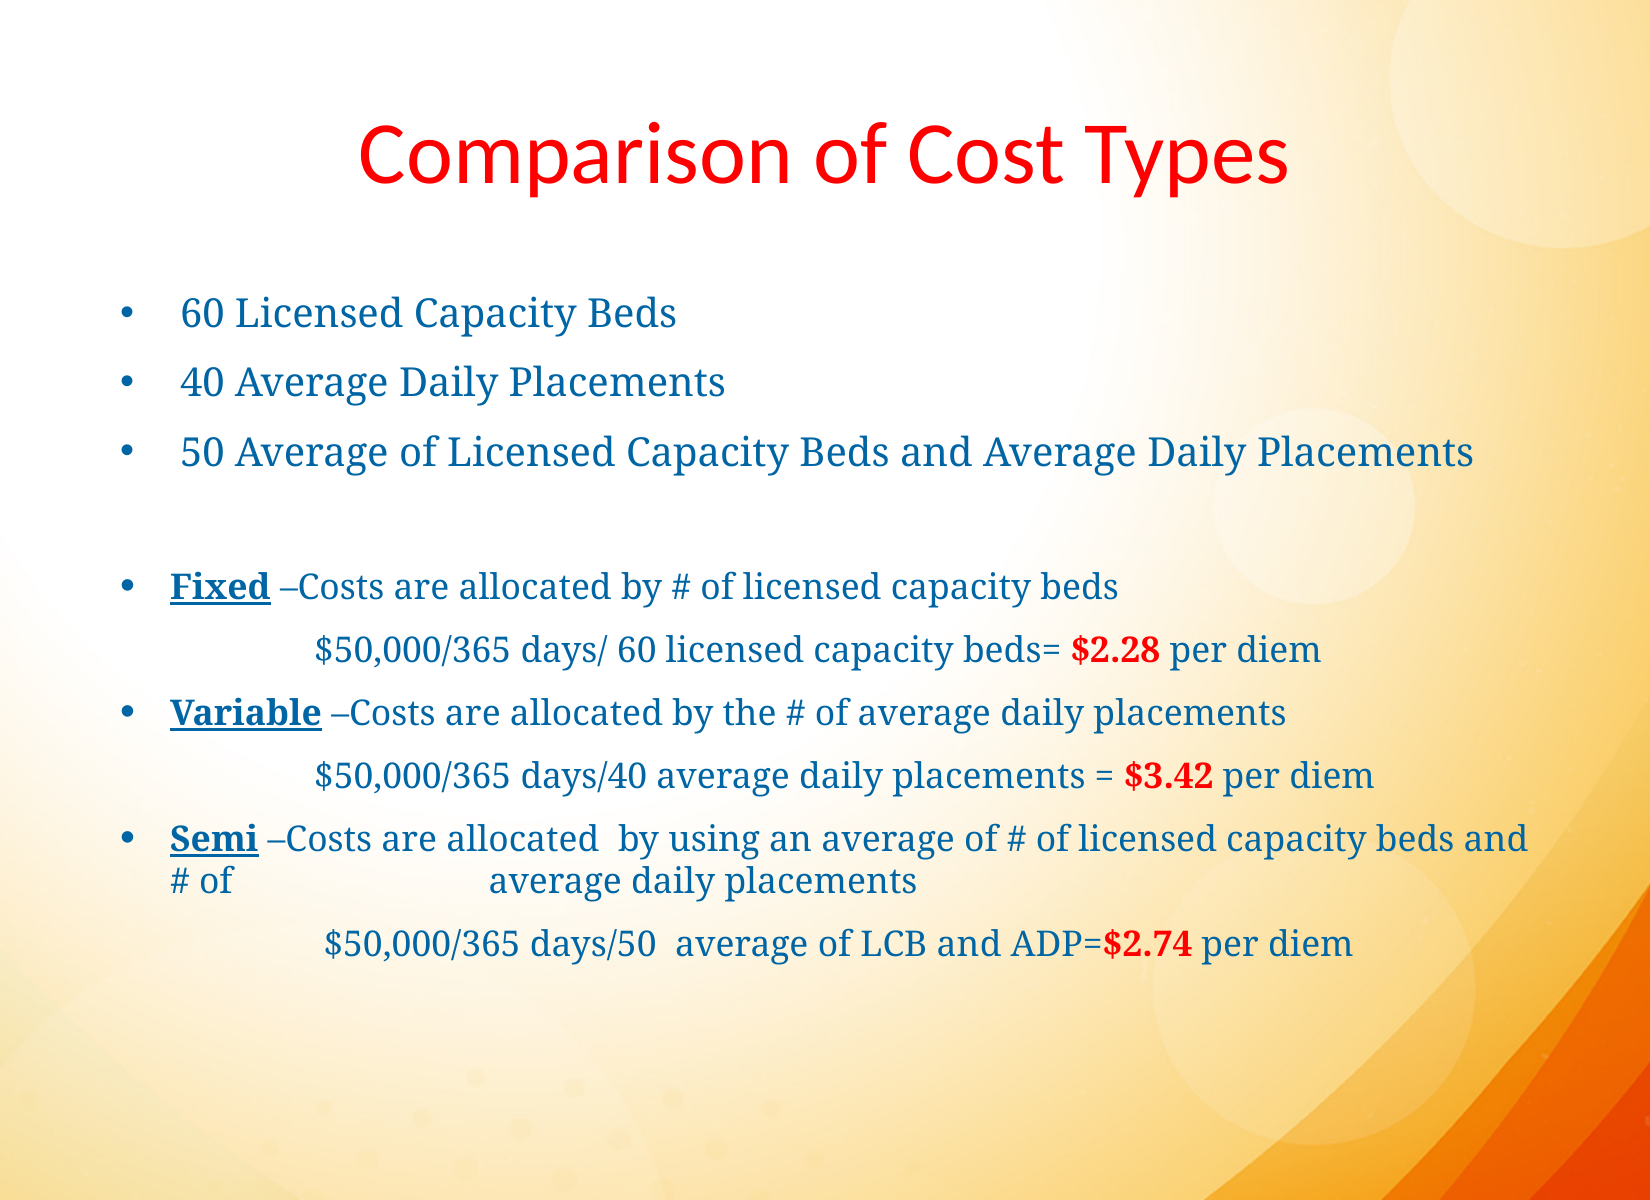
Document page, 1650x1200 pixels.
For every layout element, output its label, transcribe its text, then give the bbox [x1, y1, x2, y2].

title Comparison of Cost Types [82, 48, 1568, 249]
picture [0, 0, 1650, 1200]
list 60 Licensed Capacity Beds 40 Average Daily Placements 50 Average of Licensed Capacity Beds and Average Daily Placements Fixed –Costs are allocated by # of licensed capacity beds $50,000/365 days/ 60 licensed capacity beds= $2.28 per diem Variable –Costs are allocated by the # of average daily placements $50,000/365 days/40 average daily placements = $3.42 per diem Semi –Costs are allocated by using an average of # of licensed capacity beds and # of average daily placements $50,000/365 days/50 average of LCB and ADP=$2.74 per diem [105, 279, 1545, 977]
